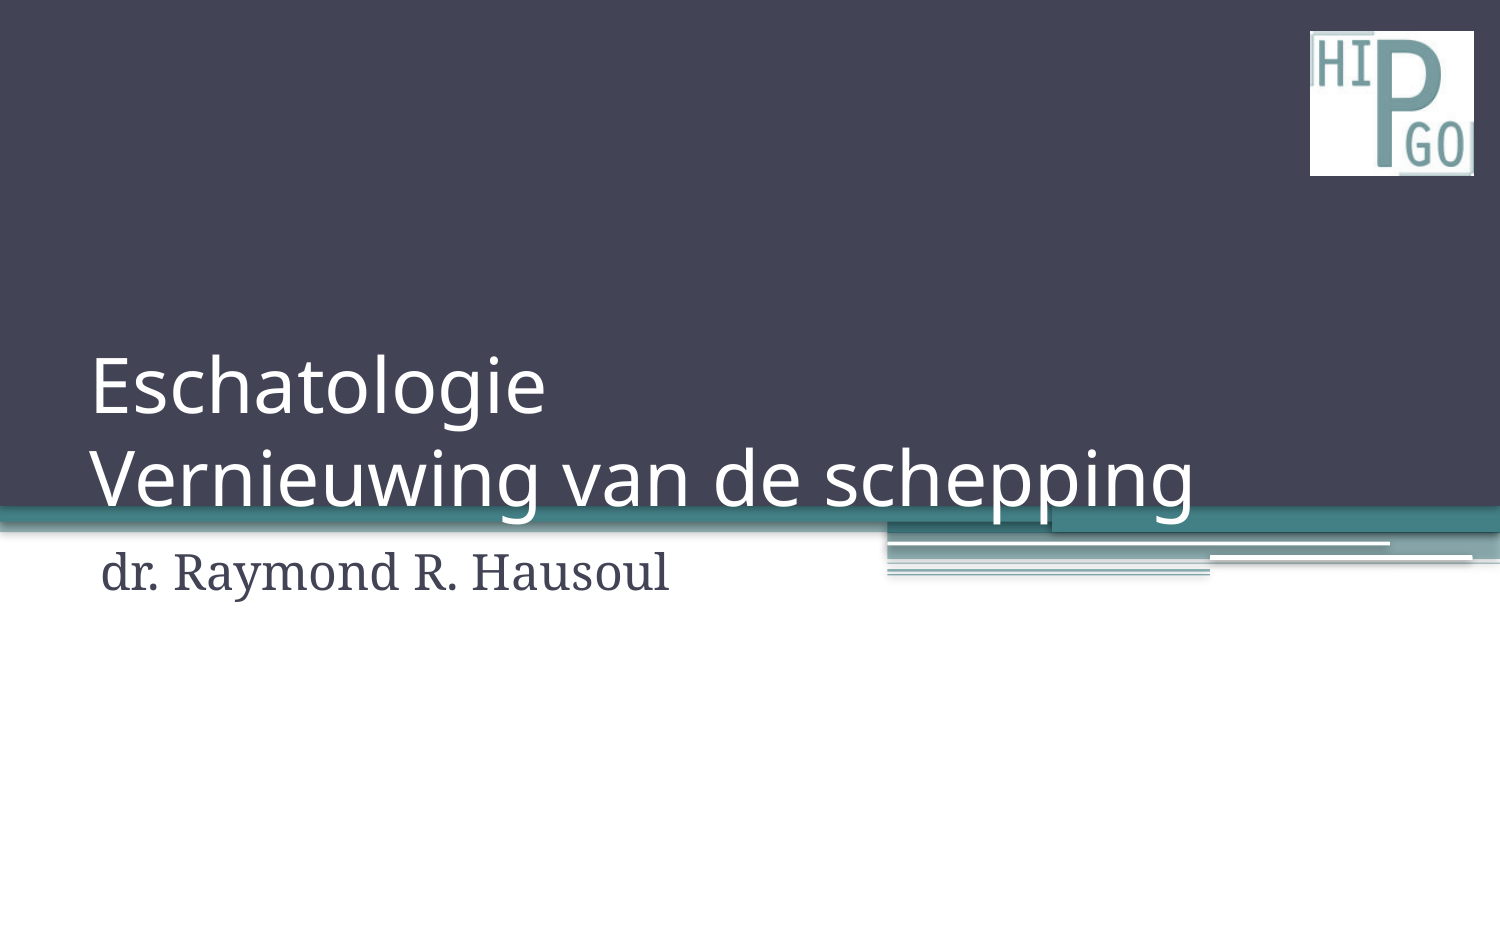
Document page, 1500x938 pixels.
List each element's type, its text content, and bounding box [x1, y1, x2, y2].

picture [1310, 31, 1474, 177]
subtitle dr. Raymond R. Hausoul [75, 533, 888, 773]
title Eschatologie Vernieuwing van de schepping [75, 328, 1463, 530]
